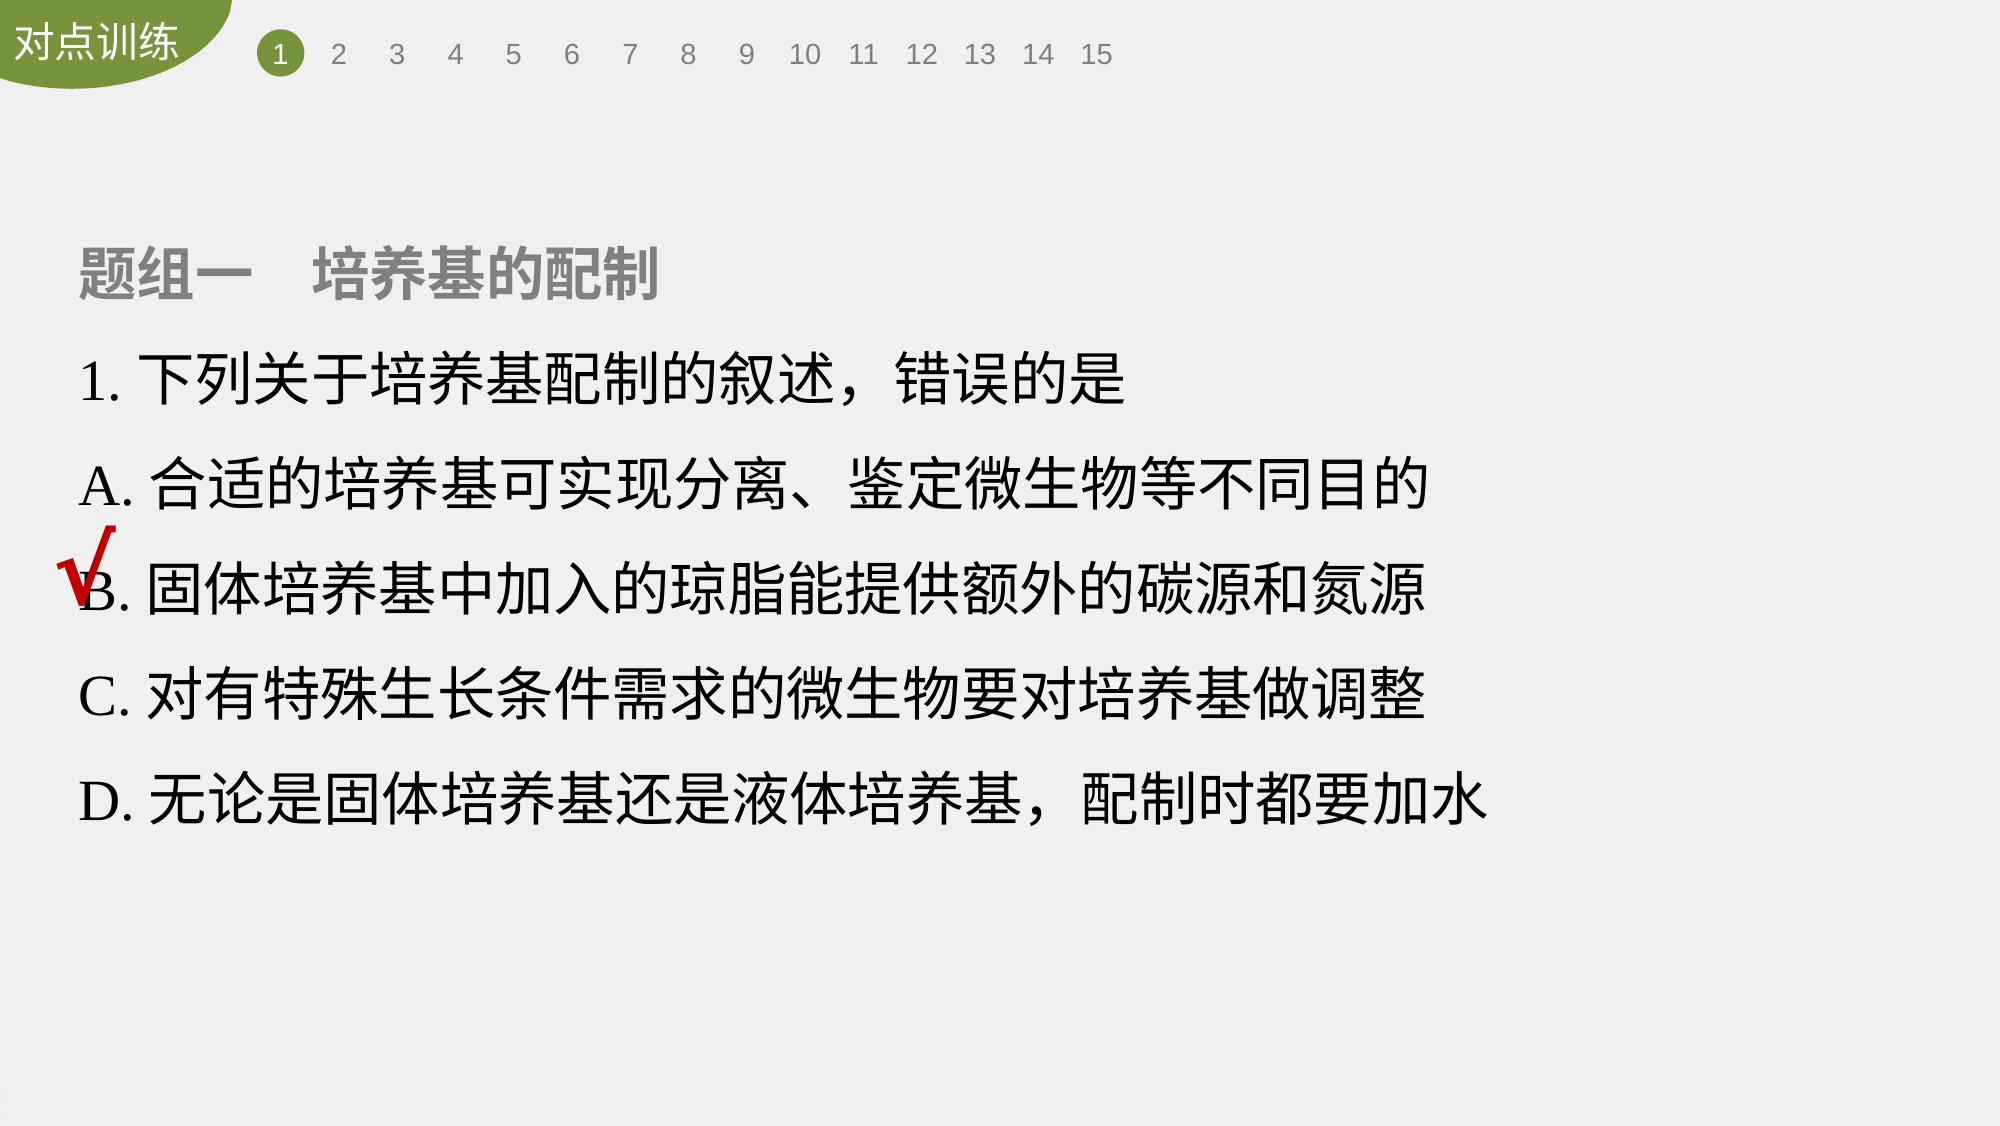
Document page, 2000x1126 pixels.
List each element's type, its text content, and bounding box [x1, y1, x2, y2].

text_box 3 [373, 29, 421, 77]
text_box 12 [898, 29, 946, 77]
text_box 5 [490, 29, 538, 77]
text_box 10 [781, 29, 829, 77]
text_box 7 [606, 29, 654, 77]
text_box 4 [431, 29, 480, 77]
text_box 8 [665, 29, 713, 77]
text_box 1 [257, 29, 305, 77]
text_box 题组一 培养基的配制 1.下列关于培养基配制的叙述，错误的是 A.合适的培养基可实现分离、鉴定微生物等不同目的 B.固体培养基中加入的琼脂能提供额外的碳源和氮源 C.对有特殊生长条件需求的微生物要对培养基做调整 D.无论是固体培养基还是液体培养基，配制时都要加水 [63, 195, 1936, 840]
text_box 13 [956, 29, 1004, 77]
text_box √ [38, 503, 157, 631]
text_box 14 [1014, 29, 1062, 77]
text_box 6 [548, 29, 596, 77]
text_box 9 [723, 29, 771, 77]
picture [0, 0, 2000, 1126]
text_box 2 [315, 29, 363, 77]
text_box 15 [1073, 29, 1121, 77]
text_box 11 [839, 29, 888, 77]
